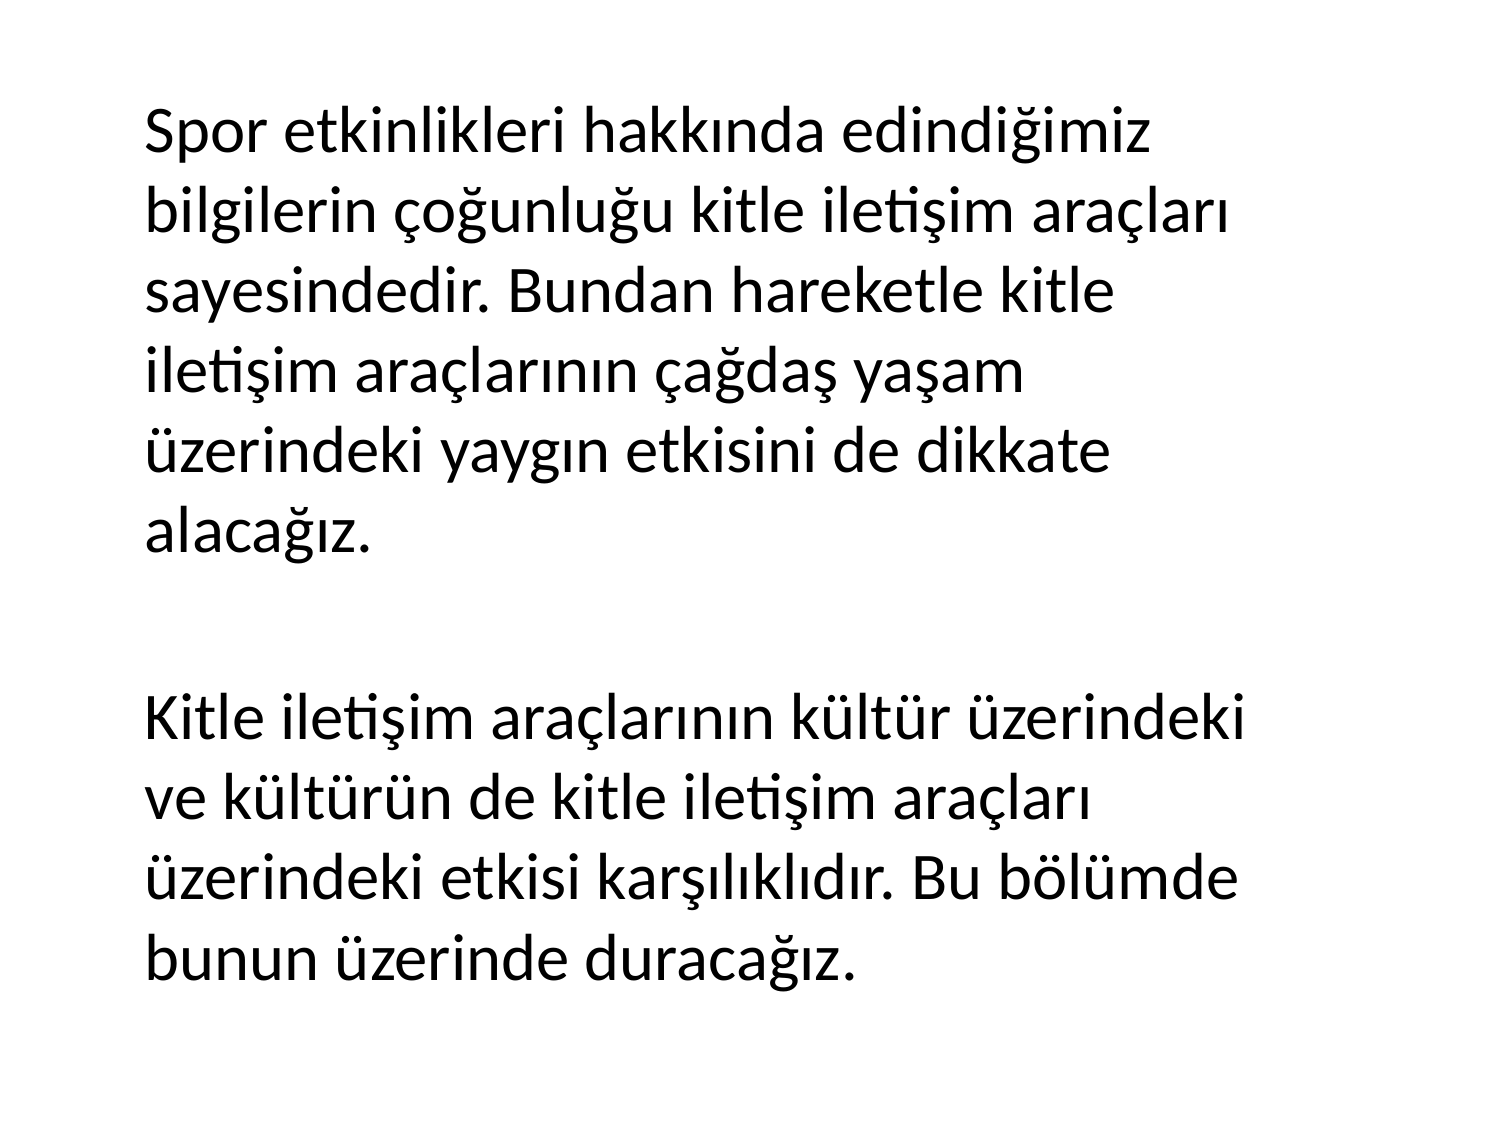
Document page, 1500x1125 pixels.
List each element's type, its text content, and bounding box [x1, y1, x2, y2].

list Spor etkinlikleri hakkında edindiğimiz bilgilerin çoğunluğu kitle iletişim araçları sayesindedir. Bundan hareketle kitle iletişim araçlarının çağdaş yaşam üzerindeki yaygın etkisini de dikkate alacağız. Kitle iletişim araçlarının kültür üzerindeki ve kültürün de kitle iletişim araçları üzerindeki etkisi karşılıklıdır. Bu bölümde bunun üzerinde duracağız. [123, 78, 1306, 1005]
